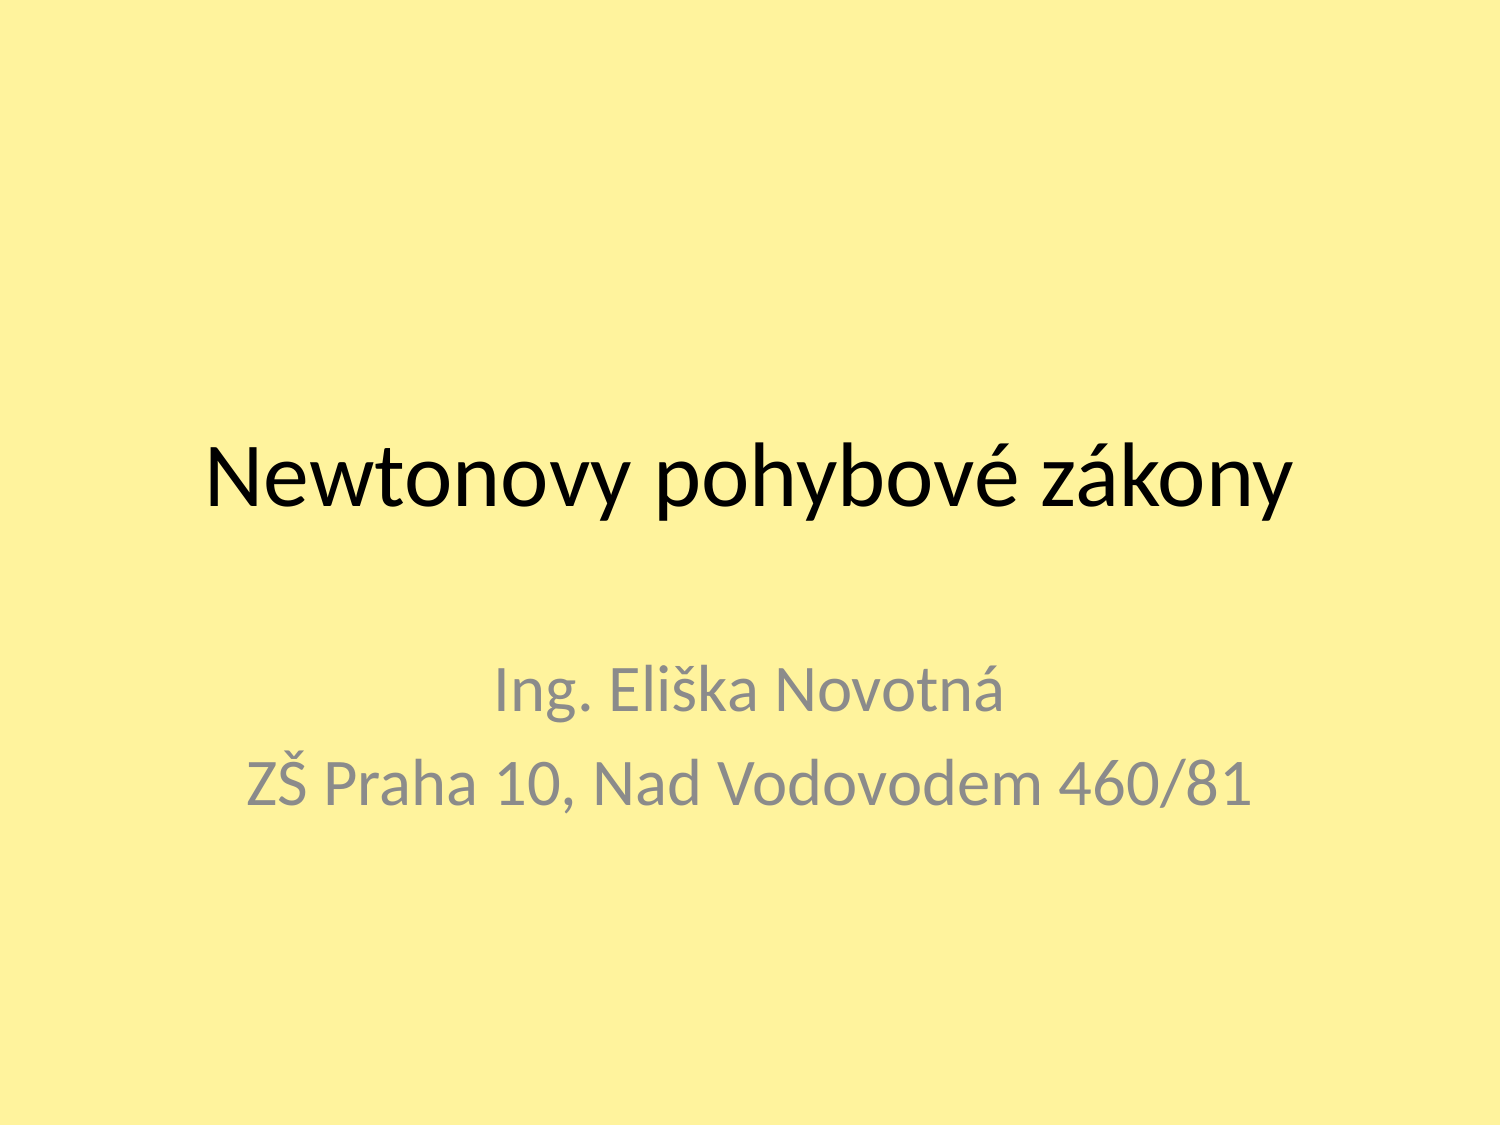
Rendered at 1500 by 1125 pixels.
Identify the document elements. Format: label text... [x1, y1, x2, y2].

subtitle Ing. Eliška Novotná ZŠ Praha 10, Nad Vodovodem 460/81 [225, 637, 1275, 925]
title Newtonovy pohybové zákony [112, 349, 1388, 591]
